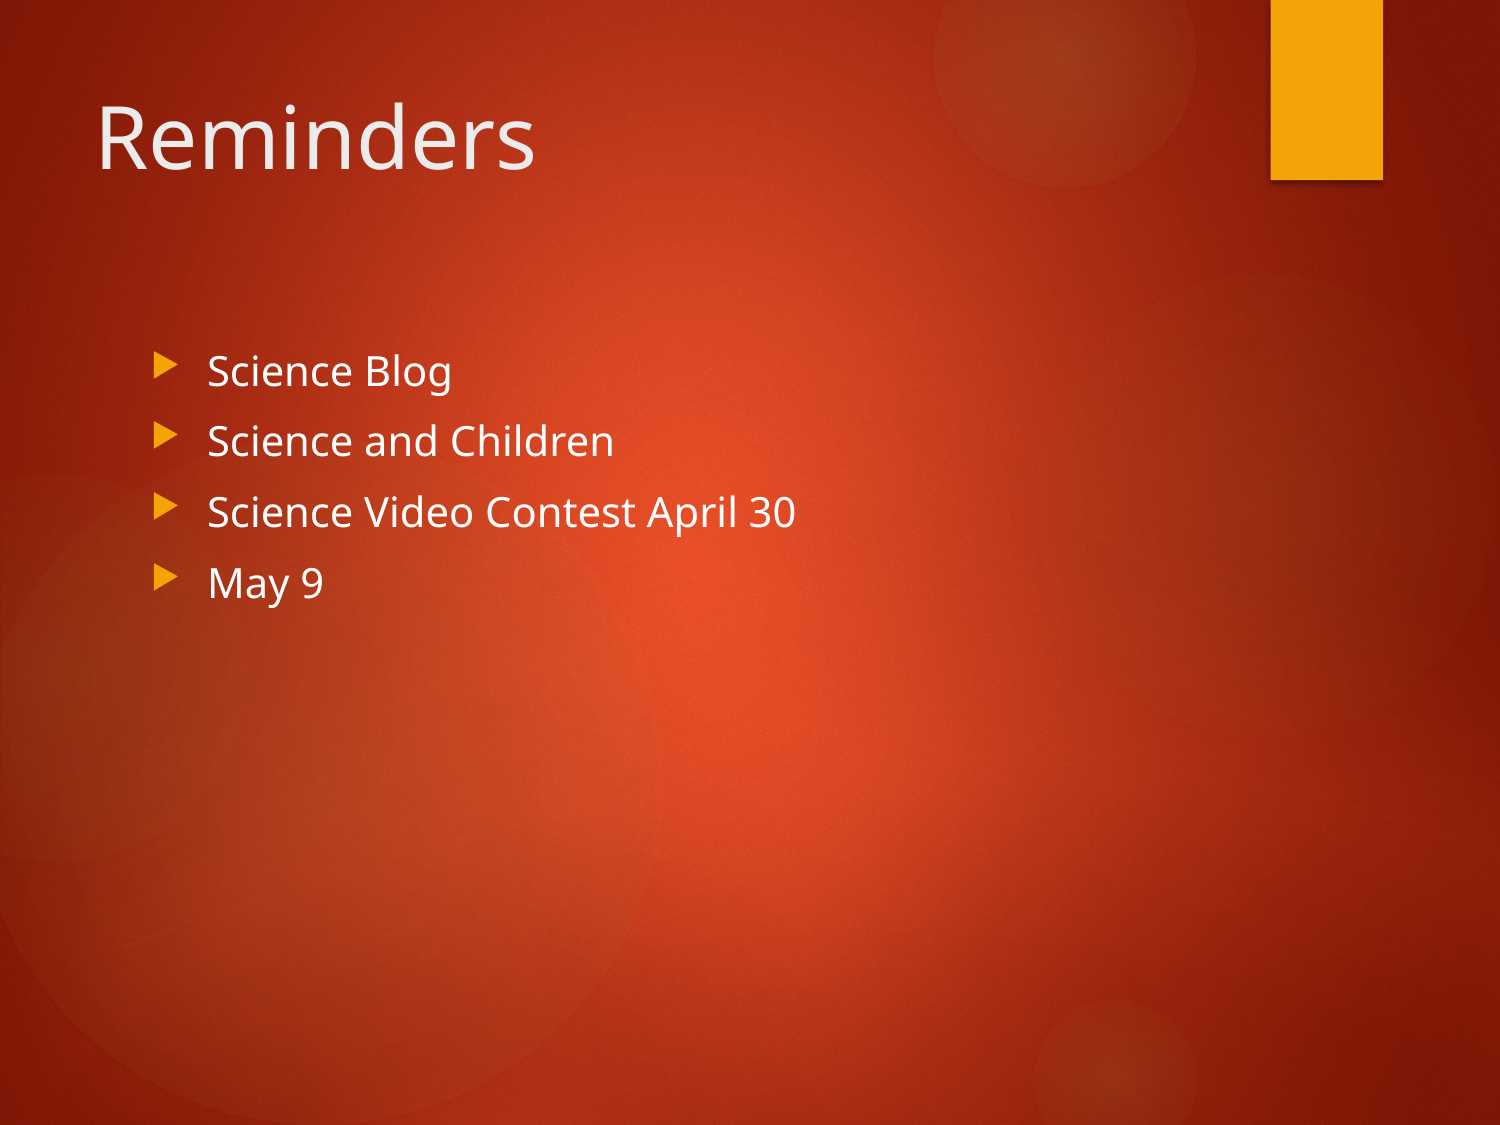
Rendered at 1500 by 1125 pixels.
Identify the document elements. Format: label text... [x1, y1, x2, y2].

list Science Blog Science and Children Science Video Contest April 30 May 9 [135, 336, 1237, 1025]
title Reminders [79, 74, 1237, 304]
